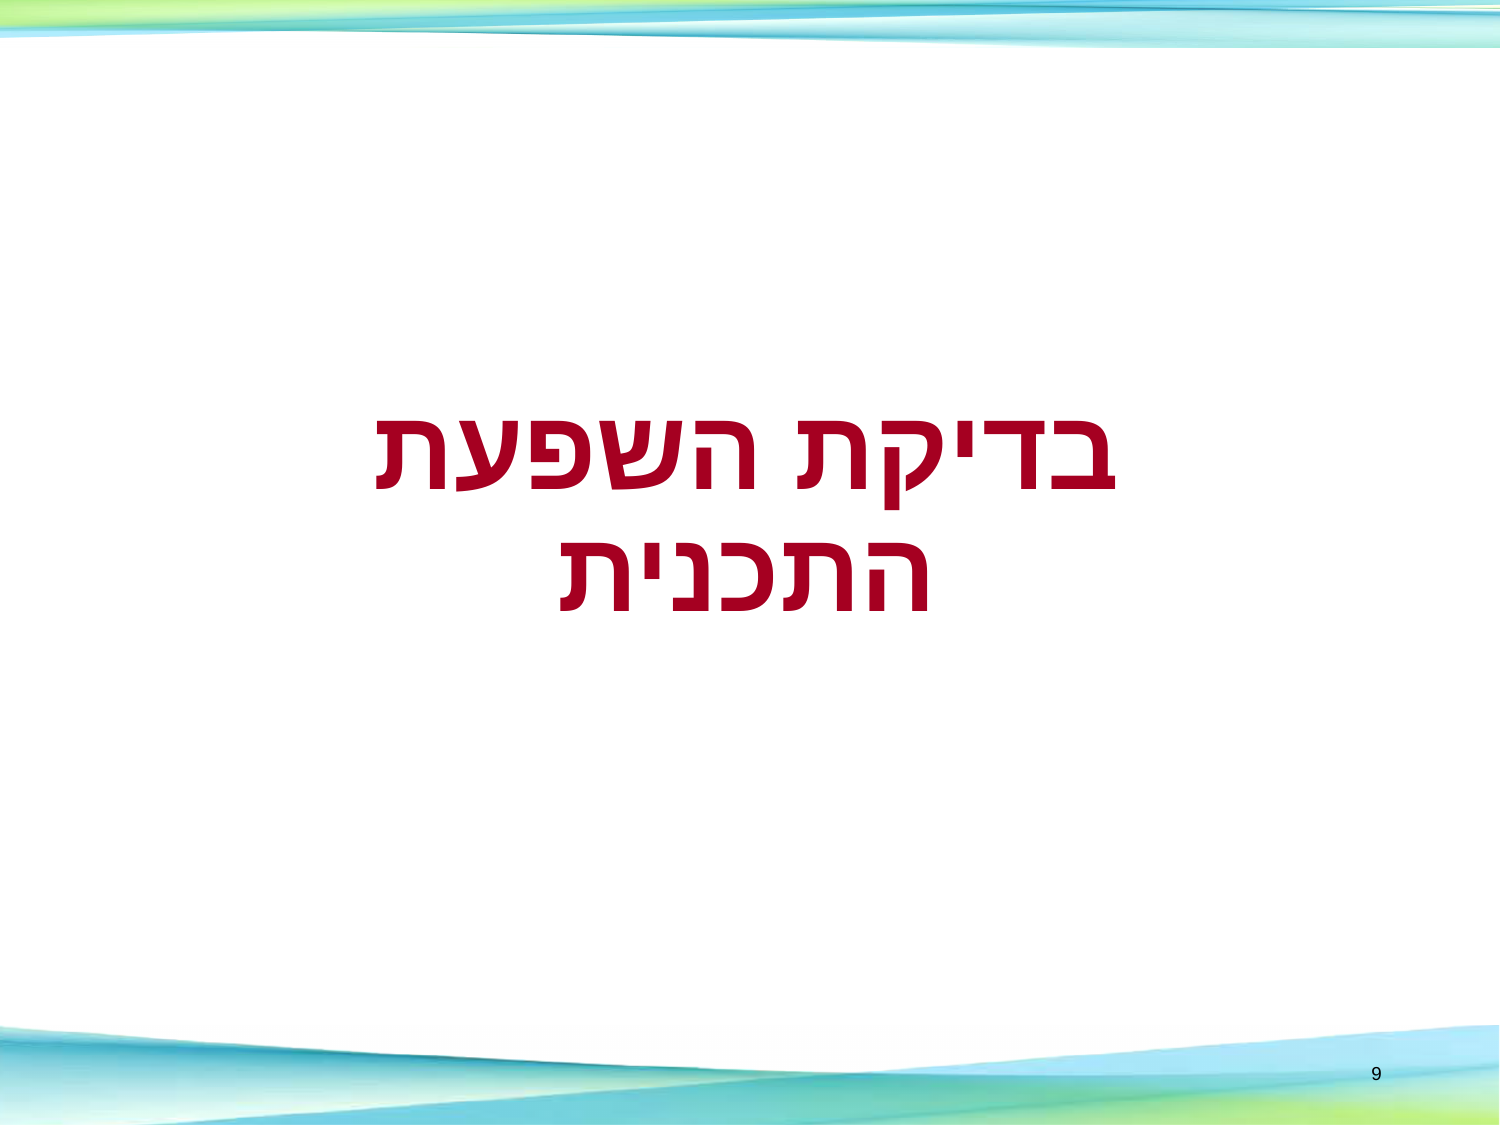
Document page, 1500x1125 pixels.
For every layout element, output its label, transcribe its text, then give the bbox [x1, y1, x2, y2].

title בדיקת השפעת התכנית [206, 385, 1288, 596]
slide_number 9 [1059, 1042, 1397, 1103]
